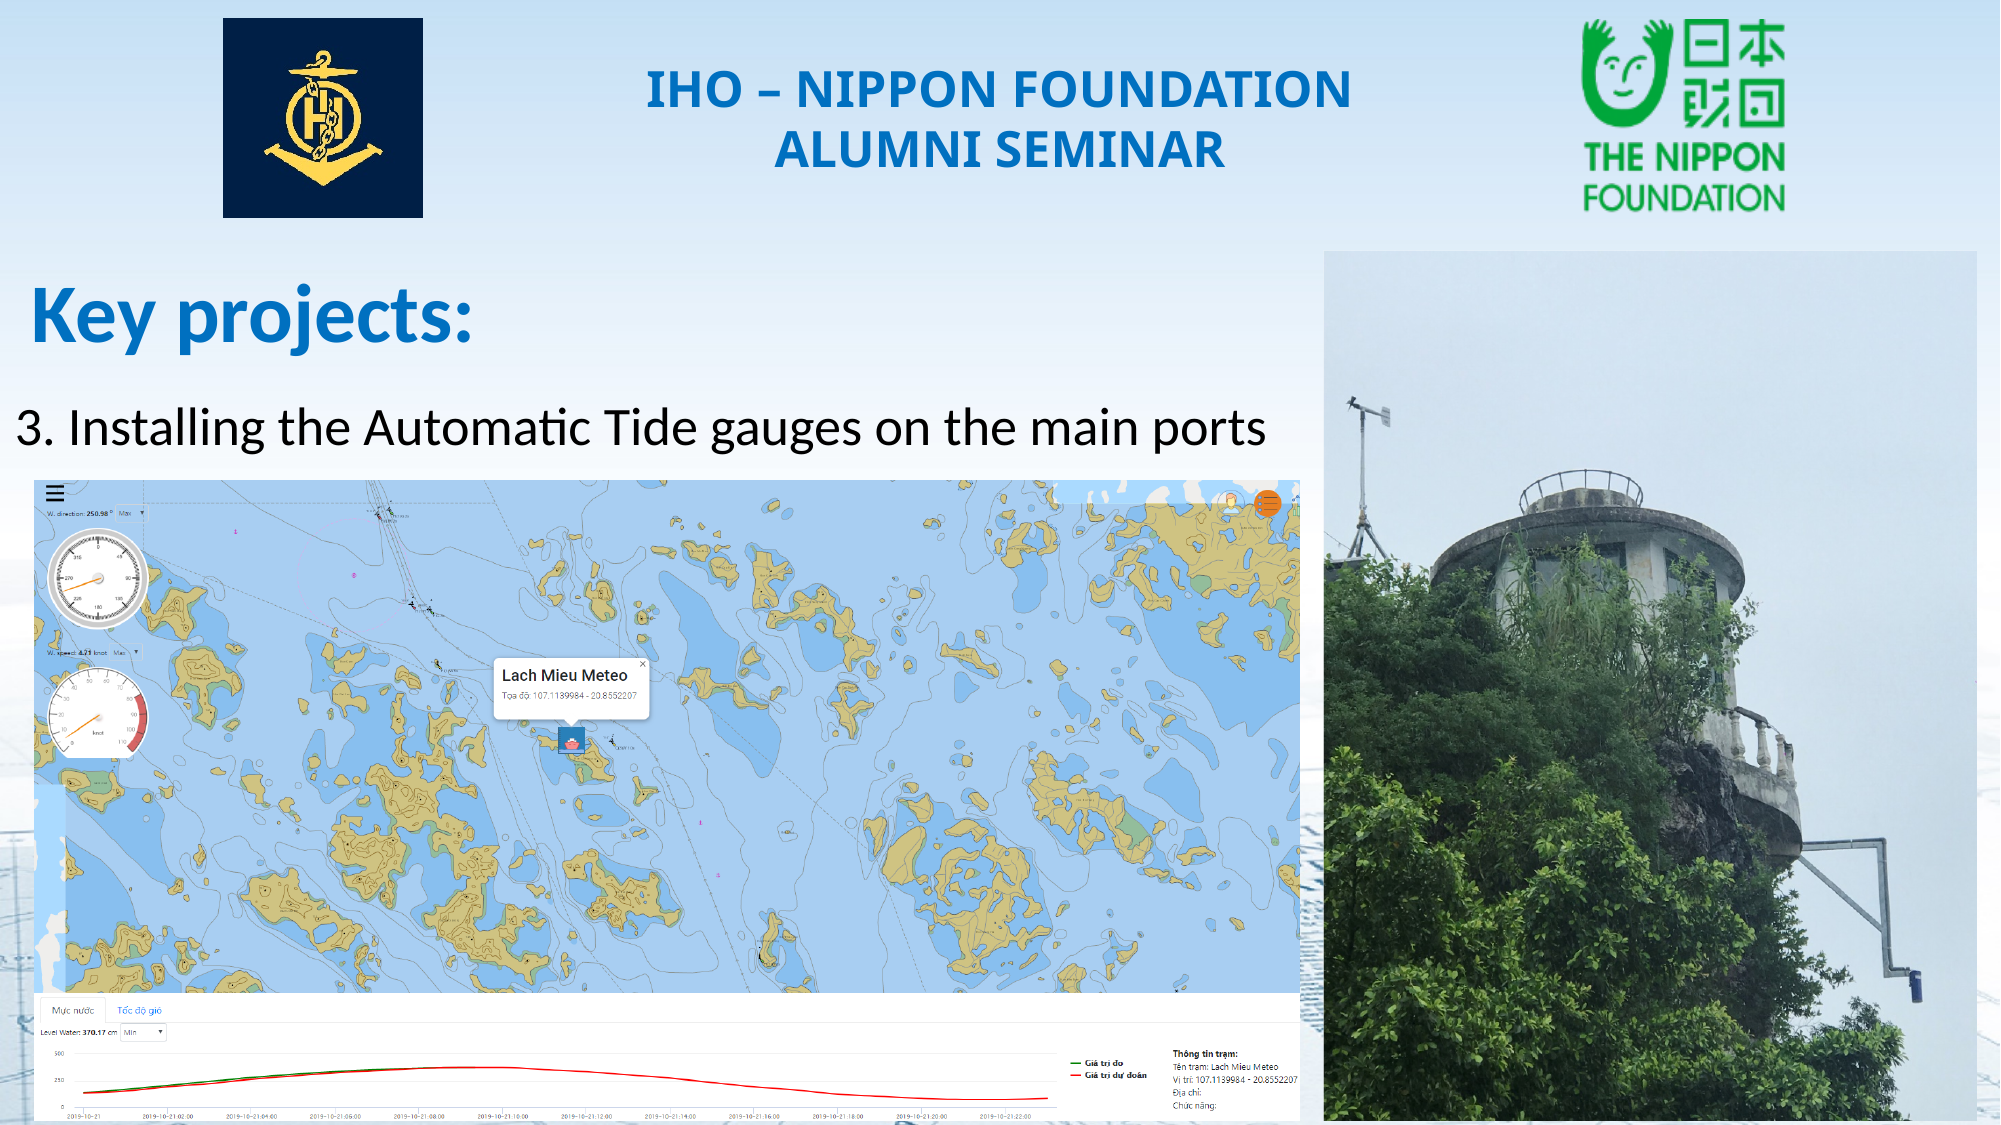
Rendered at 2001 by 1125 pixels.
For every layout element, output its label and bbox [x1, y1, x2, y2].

list [0, 0, 2000, 1125]
picture [1577, 18, 1789, 217]
picture [34, 359, 2000, 1122]
picture [223, 18, 423, 218]
